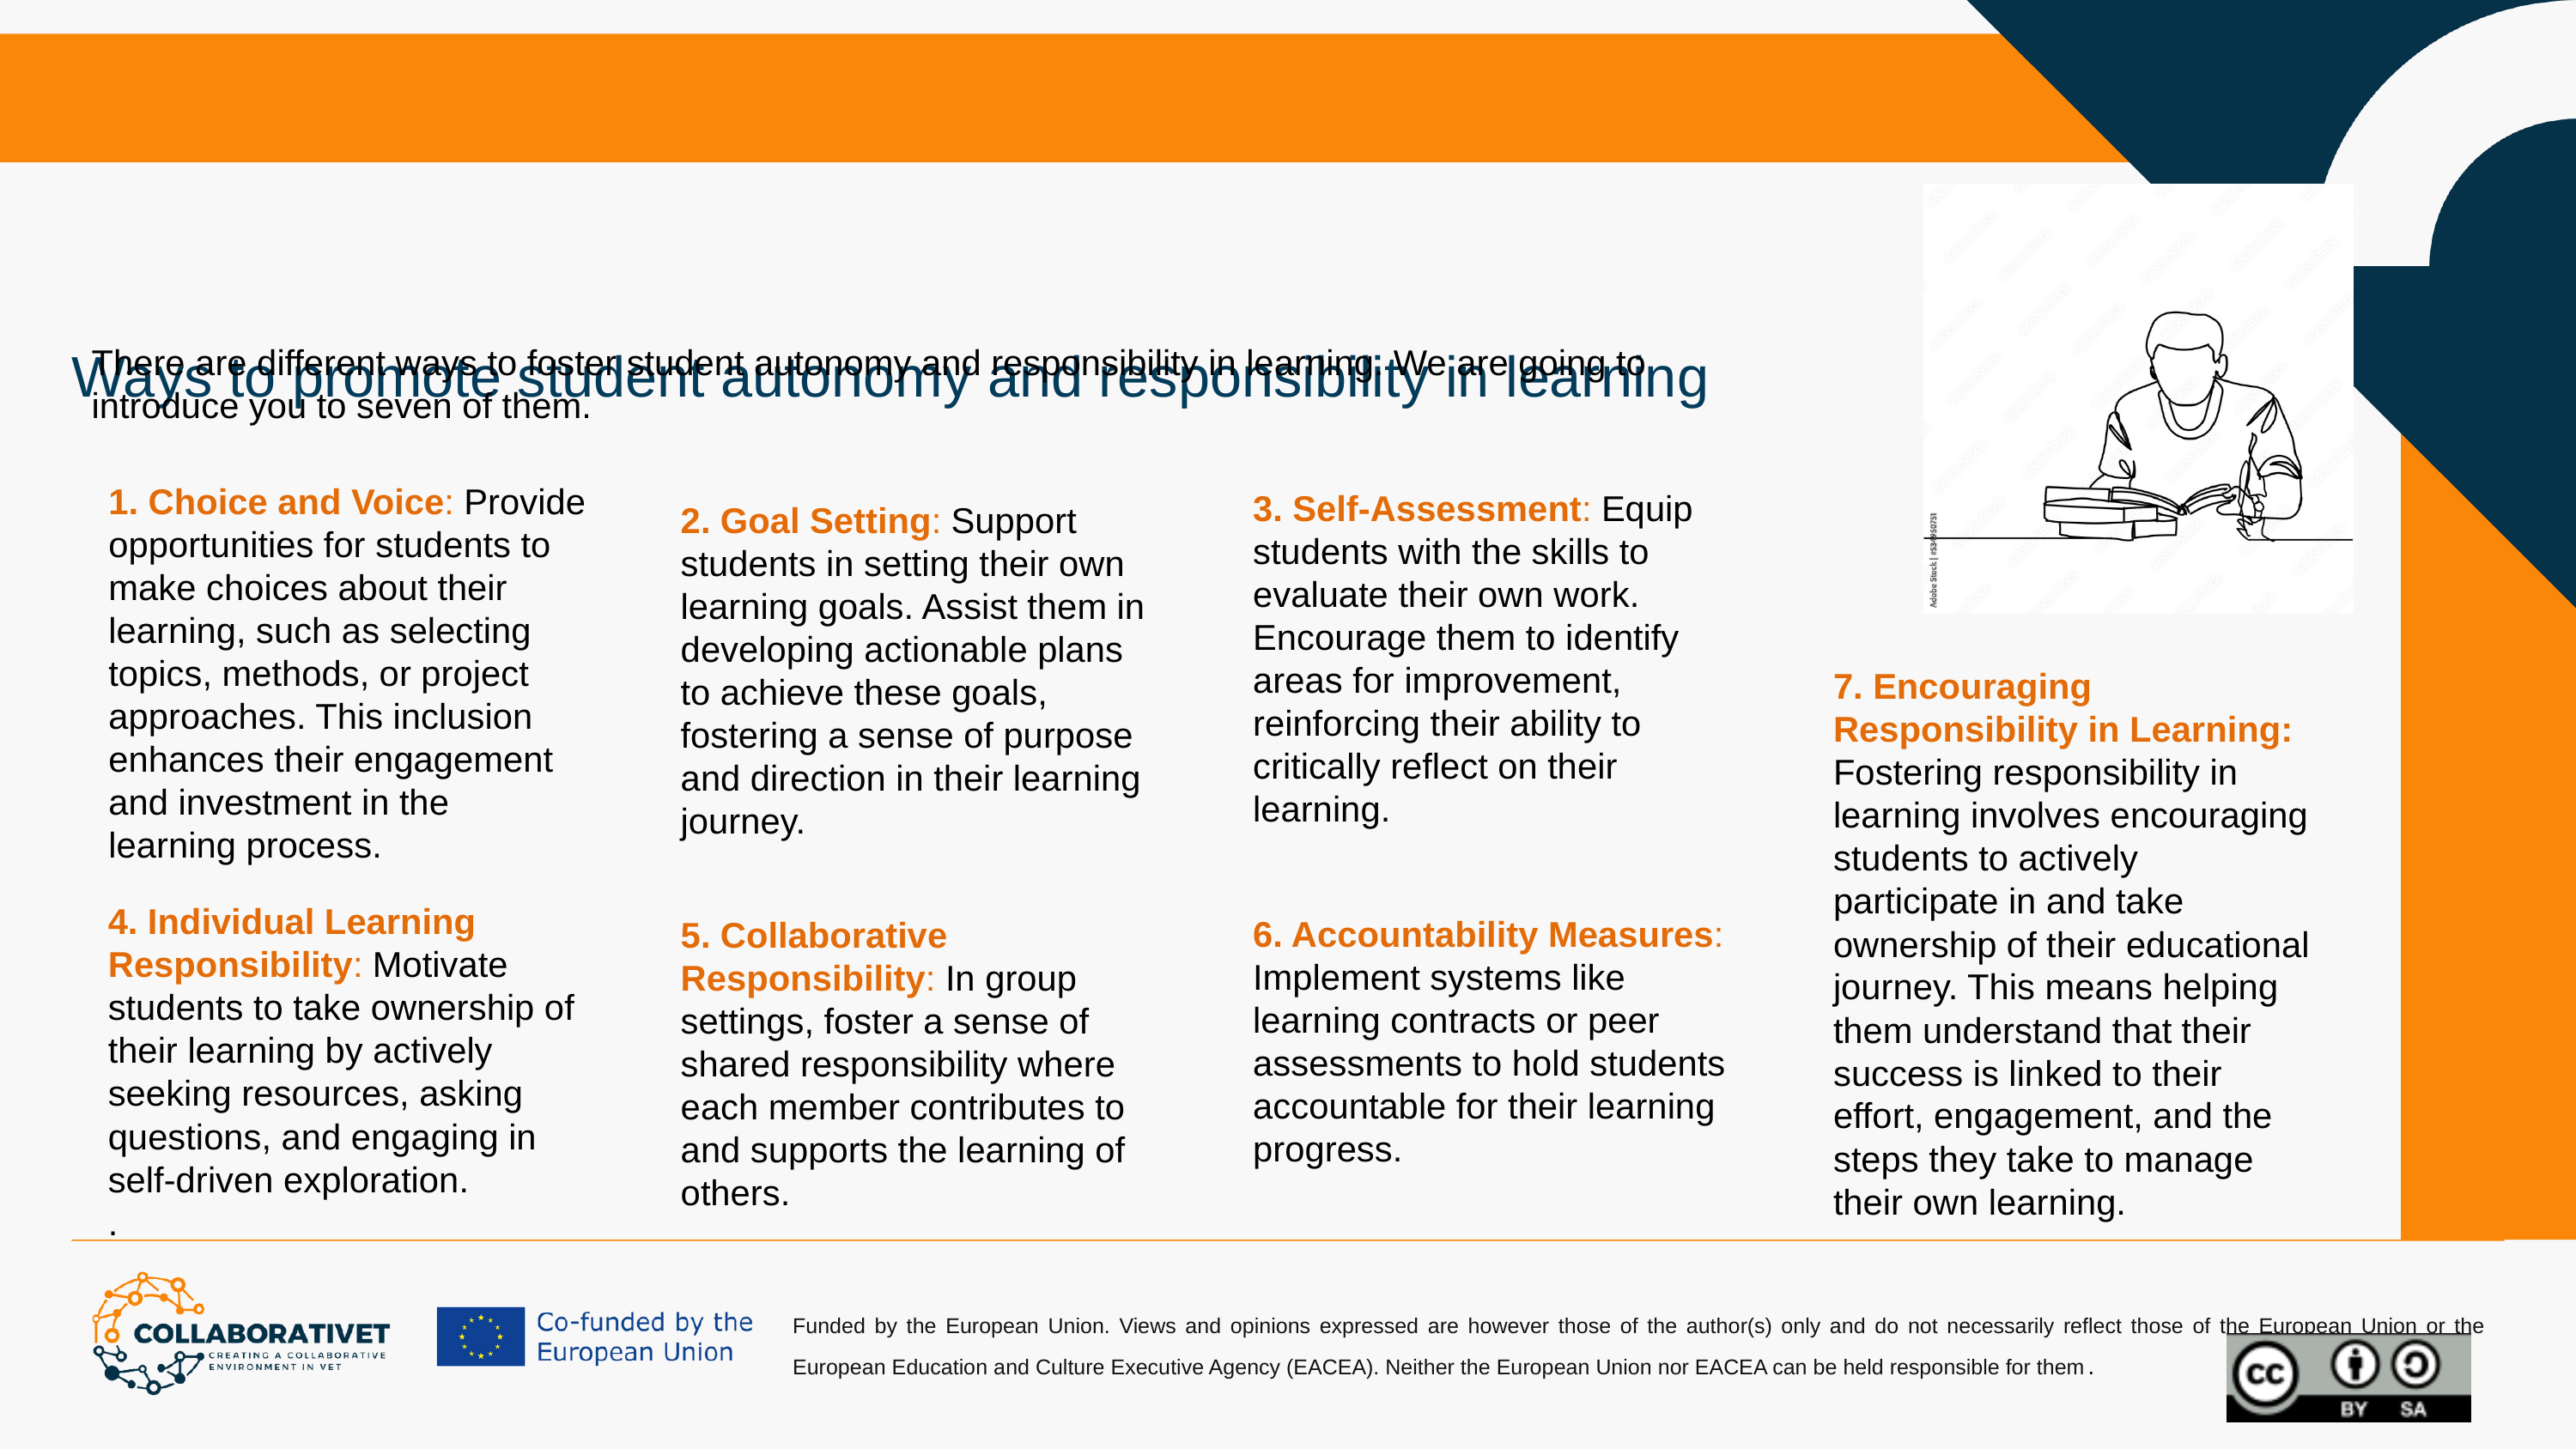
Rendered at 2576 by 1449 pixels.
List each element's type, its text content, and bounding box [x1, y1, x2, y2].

text_box 4. Individual Learning Responsibility: Motivate students to take ownership of their learning by actively seeking resources, asking questions, and engaging in self-driven exploration. . [94, 892, 598, 1279]
text_box There are different ways to foster student autonomy and responsibility in learning. We are going to introduce you to seven of them. [78, 333, 1686, 433]
text_box [78, 1179, 94, 1240]
text_box 2. Goal Setting: Support students in setting their own learning goals. Assist them in developing actionable plans to achieve these goals, fostering a sense of purpose and direction in their learning journey. [667, 491, 1171, 878]
text_box [1966, 0, 2311, 182]
text_box [2357, 266, 2576, 609]
text_box 7. Encouraging Responsibility in Learning: Fostering responsibility in learning involves encouraging students to actively participate in and take ownership of their educational journey. This means helping them understand that their success is linked to their effort, engagement, and the steps they take to manage their own learning. [1820, 657, 2324, 1258]
text_box Funded by the European Union. Views and opinions expressed are however those of the author(s) only and do not necessarily reflect those of the European Union or the European Education and Culture Executive Agency (EACEA). Neither the European Union nor EACEA can be held responsible for them. [793, 1301, 2489, 1380]
text_box 6. Accountability Measures: Implement systems like learning contracts or peer assessments to hold students accountable for their learning progress. [1240, 905, 1744, 1206]
text_box [2311, 0, 2576, 266]
text_box Ways to promote student autonomy and responsibility in learning [71, 241, 1920, 616]
text_box [0, 33, 2129, 163]
text_box 5. Collaborative Responsibility: In group settings, foster a sense of shared responsibility where each member contributes to and supports the learning of others. [667, 905, 1171, 1249]
text_box [416, 1287, 782, 1386]
text_box [2401, 434, 2576, 1240]
text_box [78, 1241, 408, 1449]
picture [1923, 184, 2354, 614]
picture [2227, 1333, 2471, 1422]
text_box 3. Self-Assessment: Equip students with the skills to evaluate their own work. Encourage them to identify areas for improvement, reinforcing their ability to critically reflect on their learning. [1240, 479, 1744, 866]
text_box 1. Choice and Voice: Provide opportunities for students to make choices about their learning, such as selecting topics, methods, or project approaches. This inclusion enhances their engagement and investment in the learning process. [95, 471, 599, 902]
